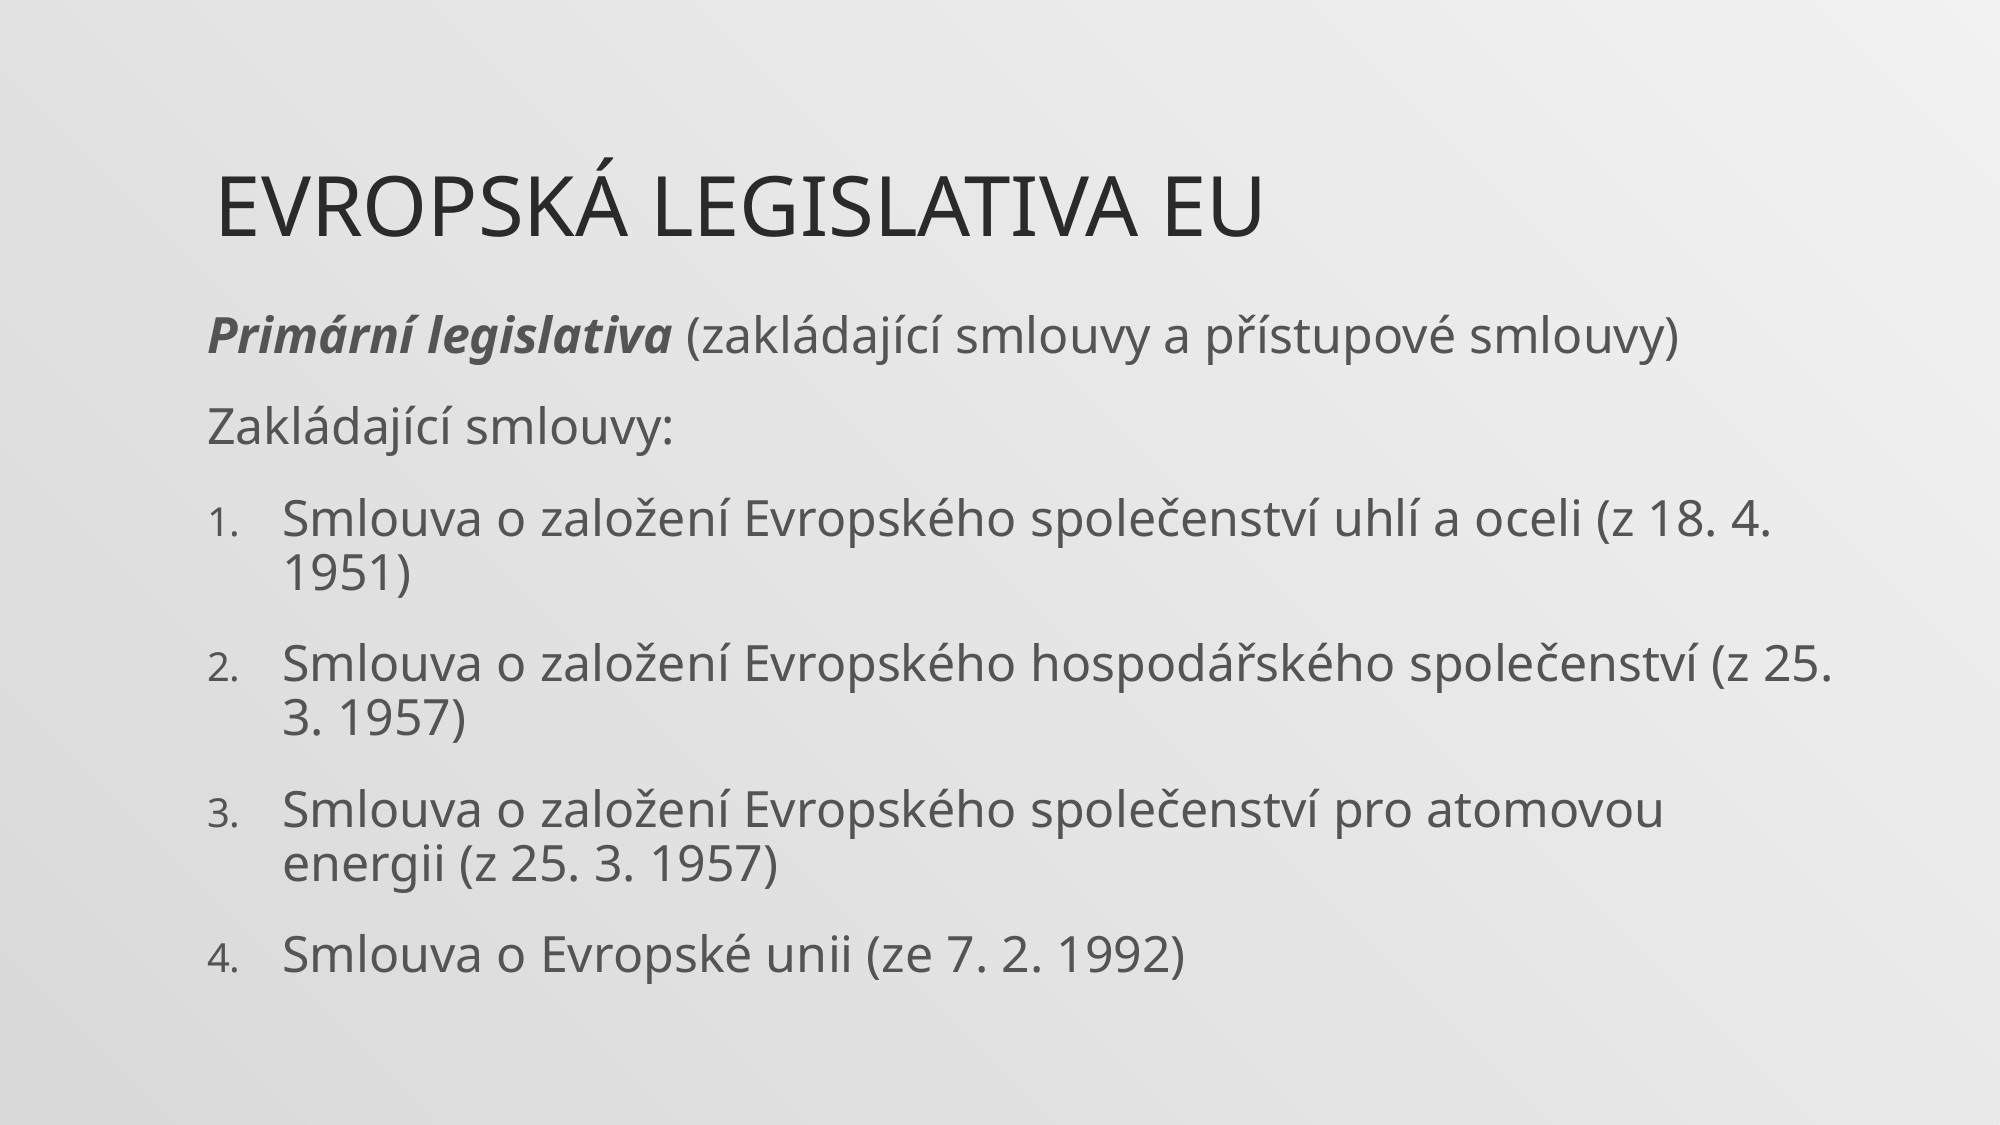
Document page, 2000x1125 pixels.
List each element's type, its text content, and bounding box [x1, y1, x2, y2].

list Primární legislativa (zakládající smlouvy a přístupové smlouvy) Zakládající smlouvy: Smlouva o založení Evropského společenství uhlí a oceli (z 18. 4. 1951) Smlouva o založení Evropského hospodářského společenství (z 25. 3. 1957) Smlouva o založení Evropského společenství pro atomovou energii (z 25. 3. 1957) Smlouva o Evropské unii (ze 7. 2. 1992) [184, 302, 1851, 1094]
title Evropská legislativa eu [199, 45, 1800, 263]
